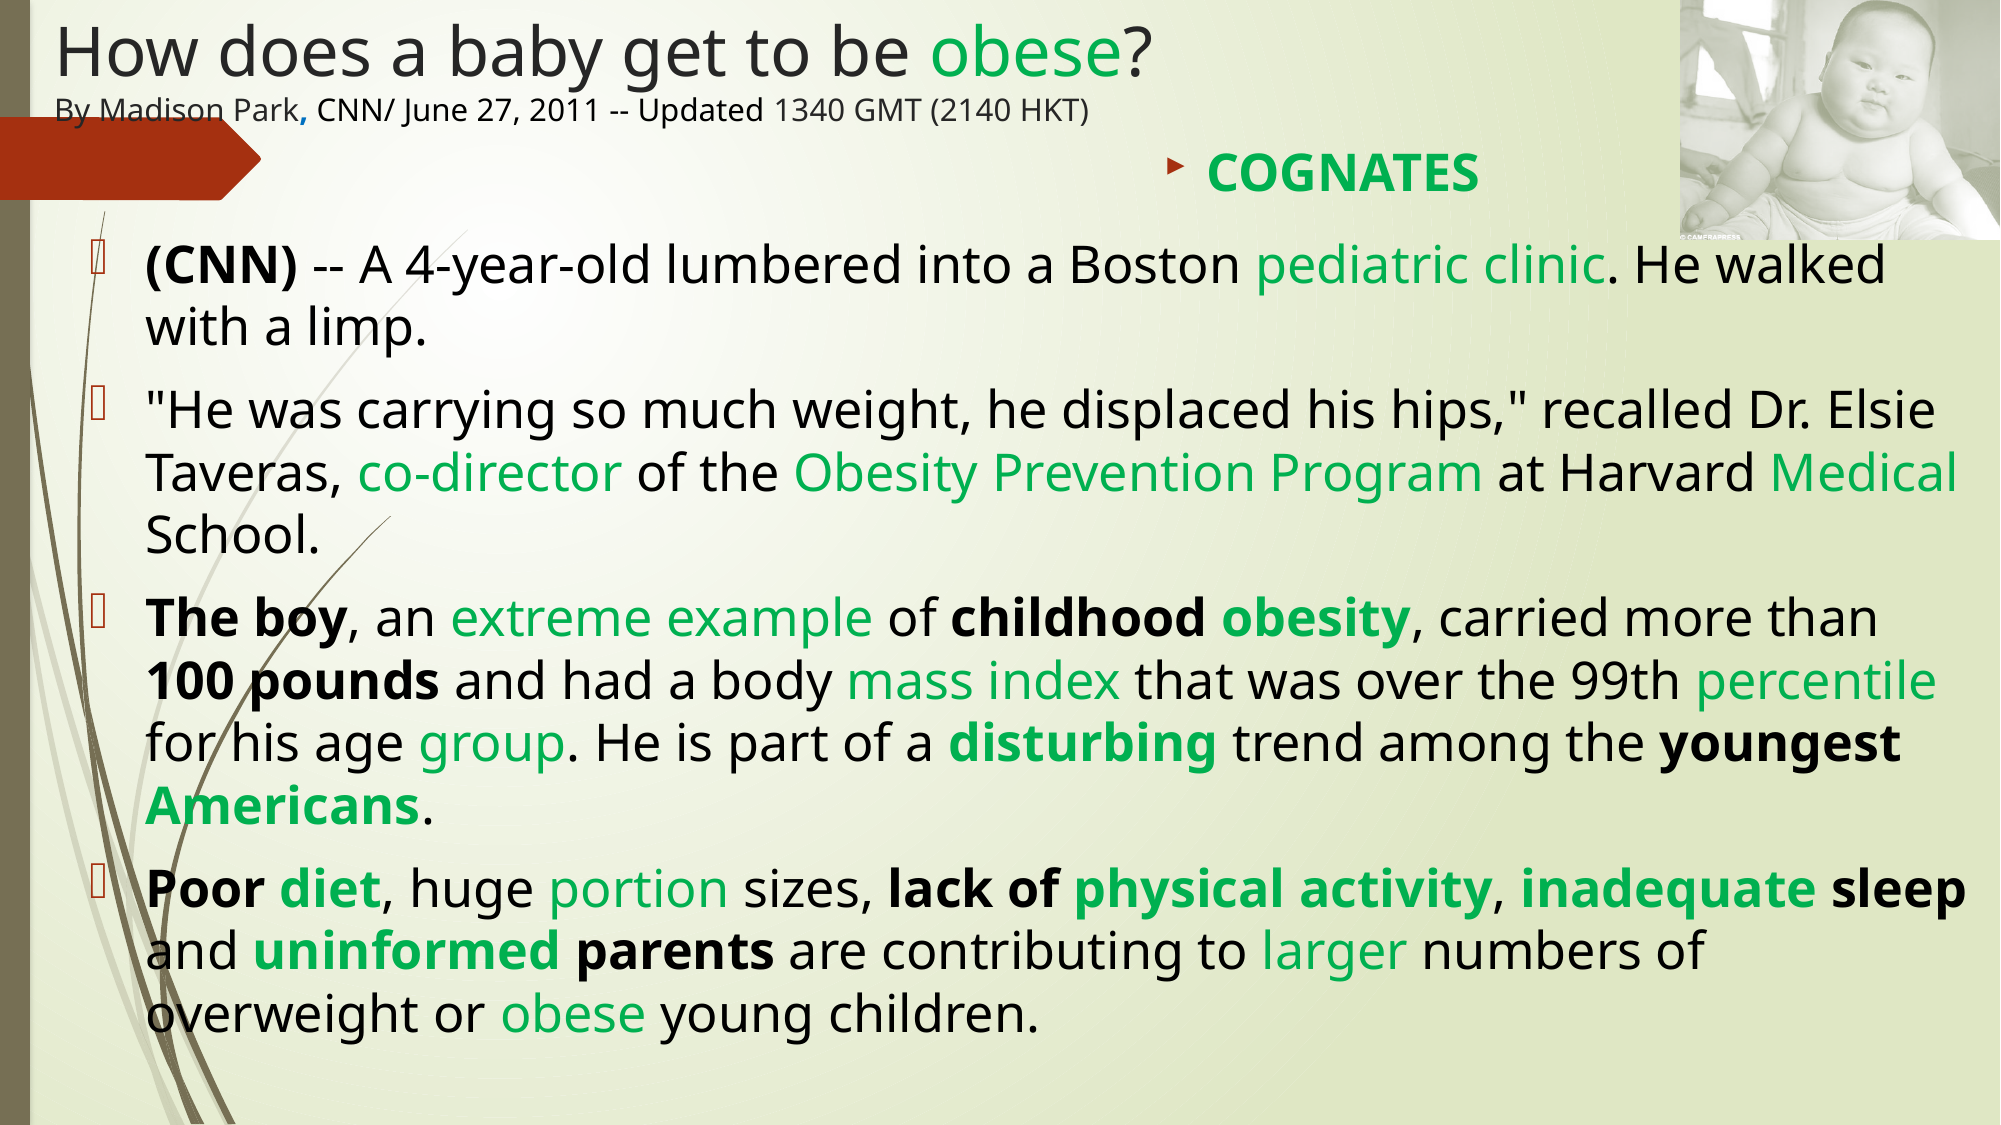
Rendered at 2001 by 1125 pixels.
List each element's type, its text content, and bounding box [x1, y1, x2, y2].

text_box COGNATES [1131, 131, 1675, 212]
title How does a baby get to be obese? By Madison Park, CNN/ June 27, 2011 -- Updated 1340 GMT (2140 HKT) [39, 0, 1523, 149]
picture [1680, 0, 2000, 240]
list (CNN) -- A 4-year-old lumbered into a Boston pediatric clinic. He walked with a limp. "He was carrying so much weight, he displaced his hips," recalled Dr. Elsie Taveras, co-director of the Obesity Prevention Program at Harvard Medical School. The boy, an extreme example of childhood obesity, carried more than 100 pounds and had a body mass index that was over the 99th percentile for his age group. He is part of a disturbing trend among the youngest Americans. Poor diet, huge portion sizes, lack of physical activity, inadequate sleep and uninformed parents are contributing to larger numbers of overweight or obese young children. [74, 223, 1985, 1086]
